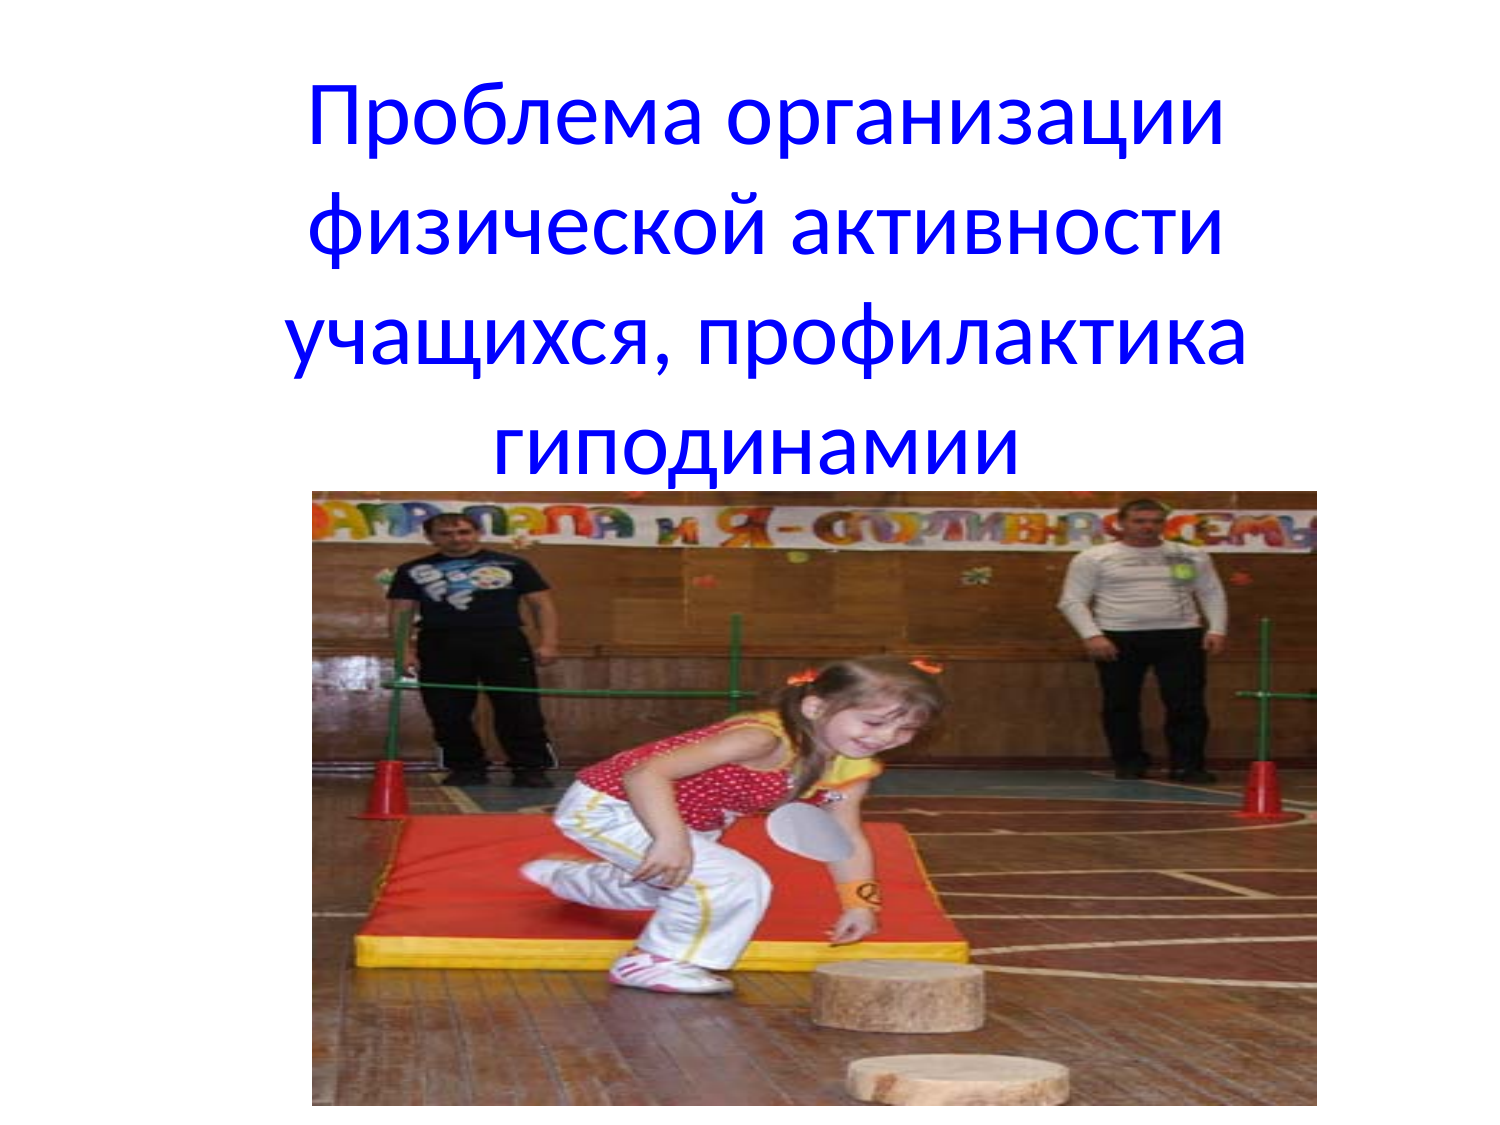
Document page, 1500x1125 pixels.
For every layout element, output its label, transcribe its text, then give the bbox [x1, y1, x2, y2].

picture [312, 491, 1318, 1107]
title Проблема организации физической активности учащихся, профилактика гиподинамии [147, 30, 1388, 516]
